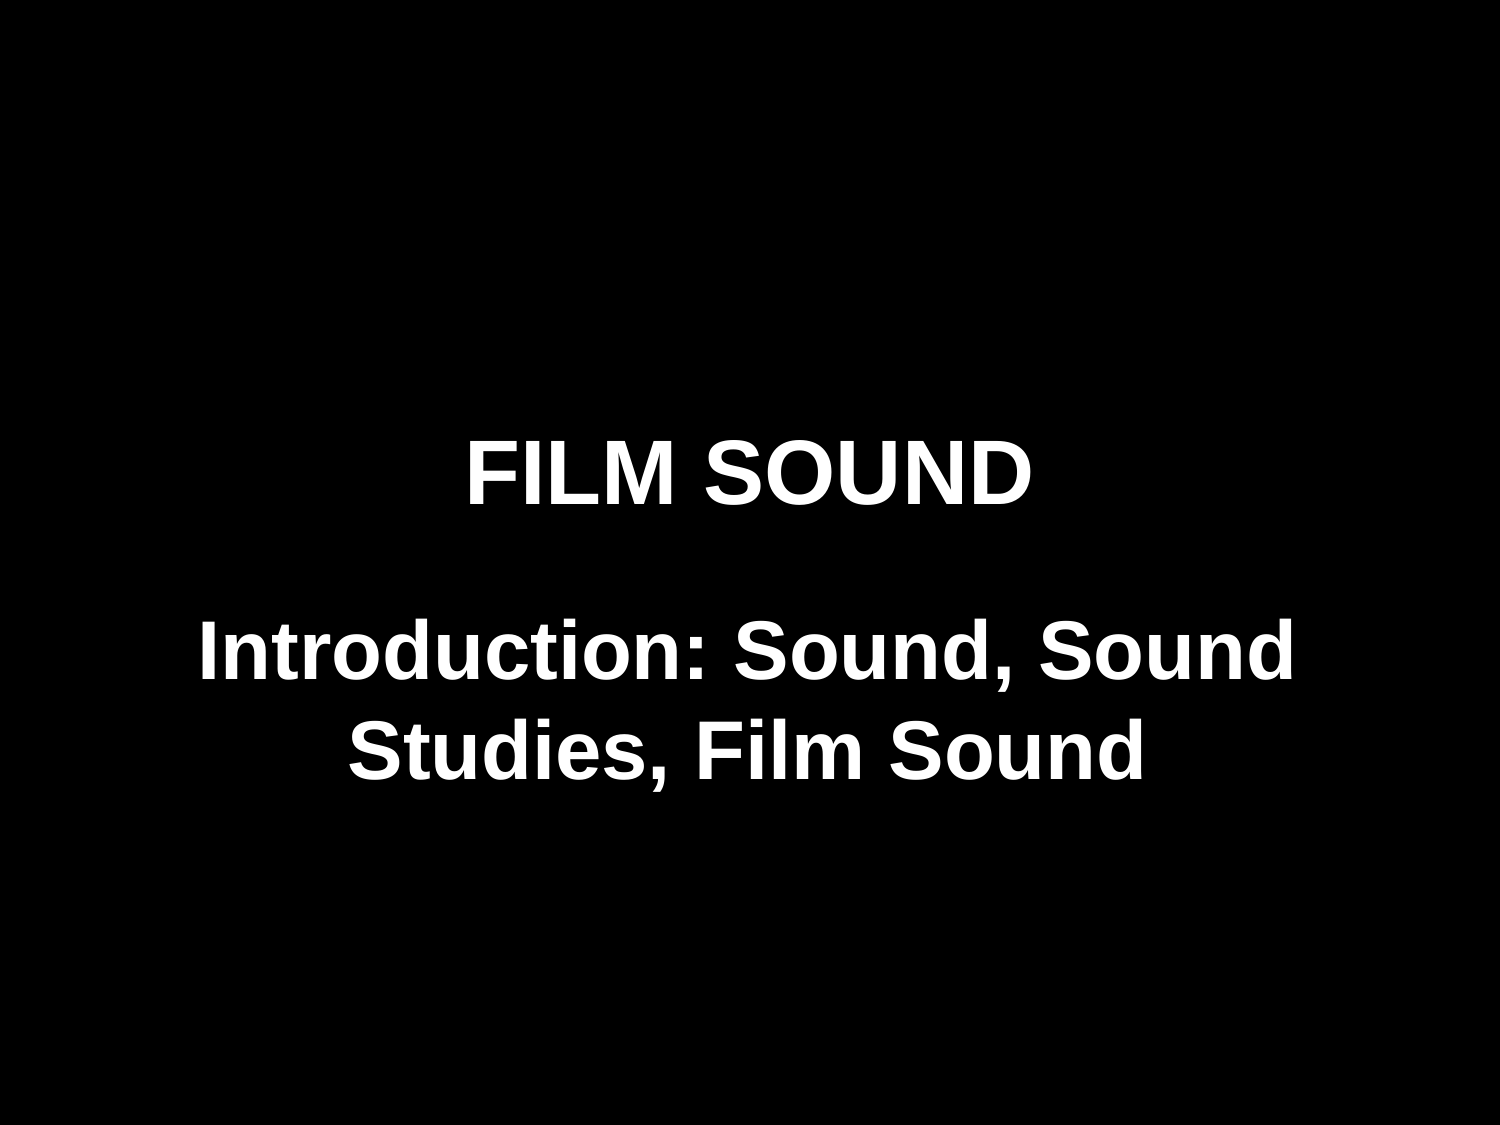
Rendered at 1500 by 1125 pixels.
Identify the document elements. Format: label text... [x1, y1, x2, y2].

subtitle Introduction: Sound, Sound Studies, Film Sound [150, 589, 1346, 832]
title FILM SOUND [112, 347, 1388, 589]
